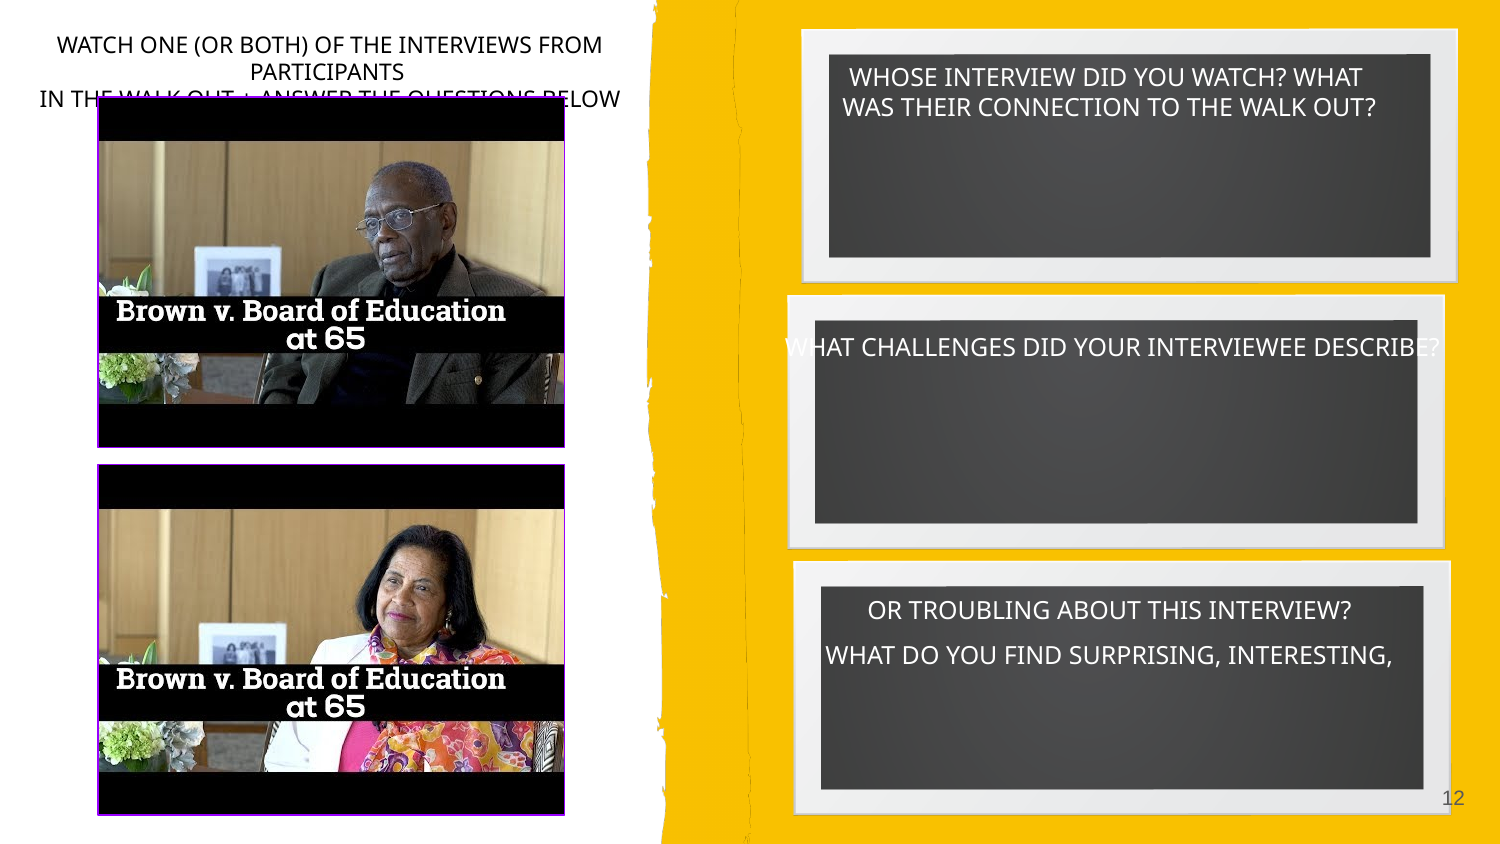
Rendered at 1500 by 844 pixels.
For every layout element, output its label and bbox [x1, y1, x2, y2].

picture [801, 27, 1459, 284]
picture [98, 97, 565, 448]
picture [647, 0, 751, 844]
picture [98, 465, 565, 815]
picture [793, 559, 1452, 816]
picture [787, 293, 1446, 550]
